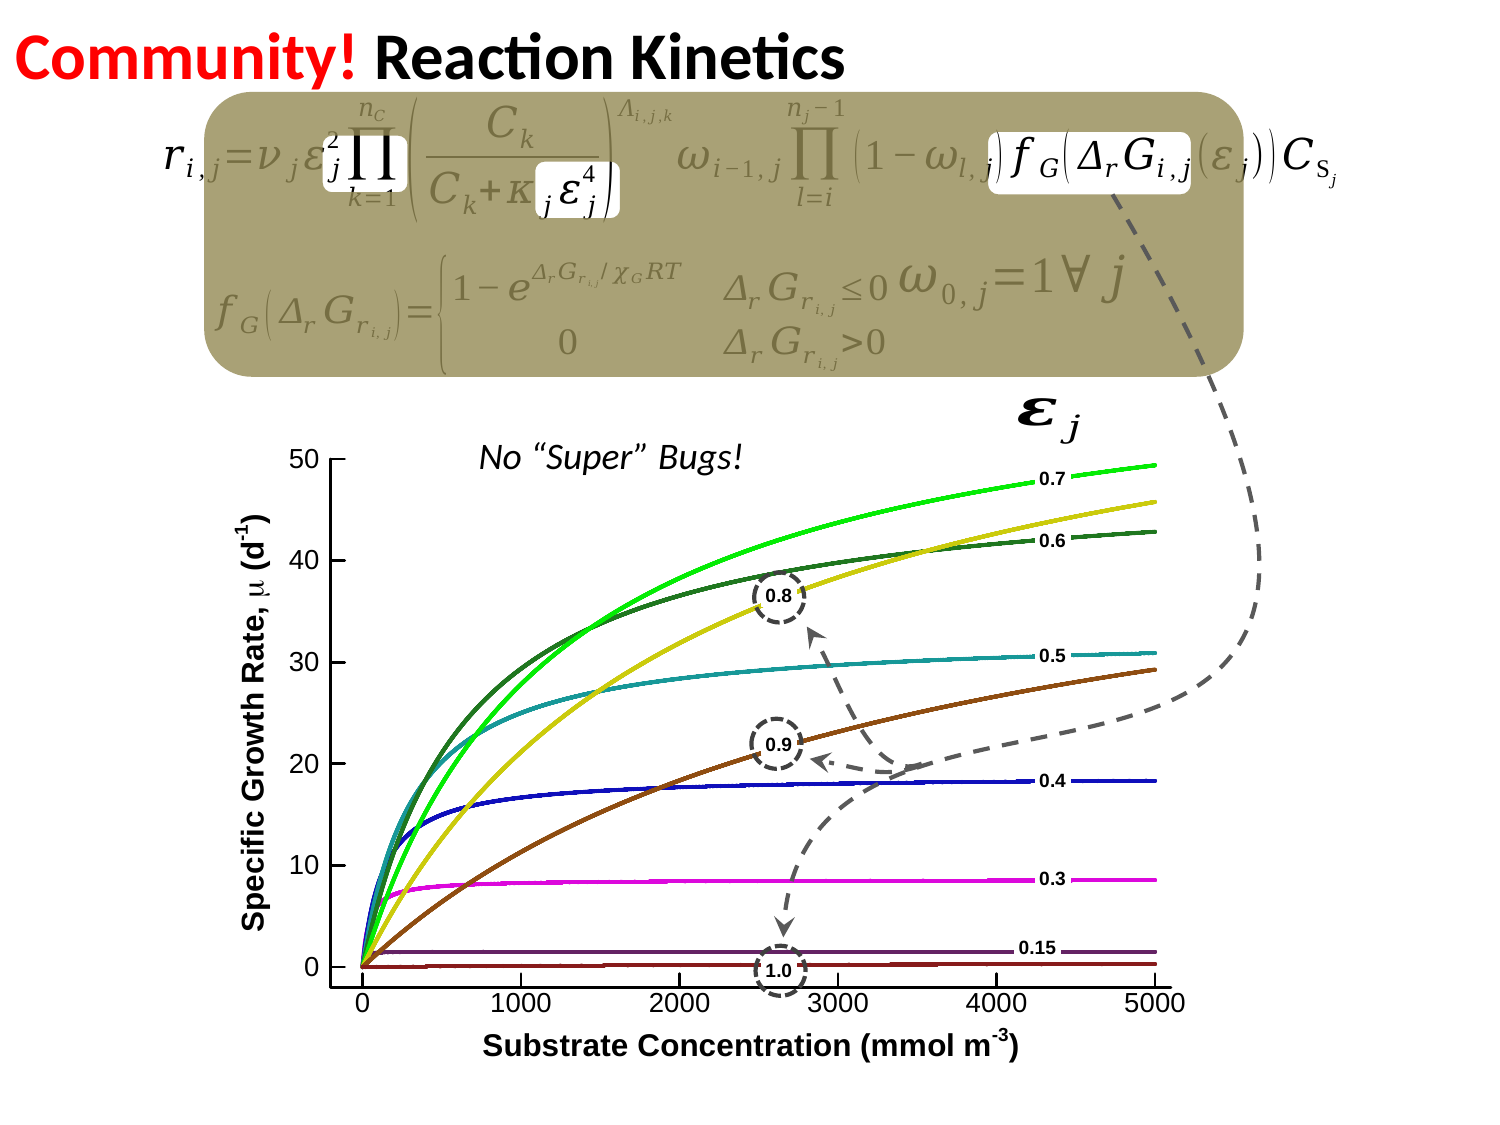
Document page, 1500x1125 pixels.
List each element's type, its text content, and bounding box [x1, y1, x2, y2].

text_box [202, 89, 1246, 379]
text_box [1011, 193, 1229, 423]
title Community! Reaction Kinetics [0, 0, 1350, 105]
picture [174, 424, 1295, 1113]
